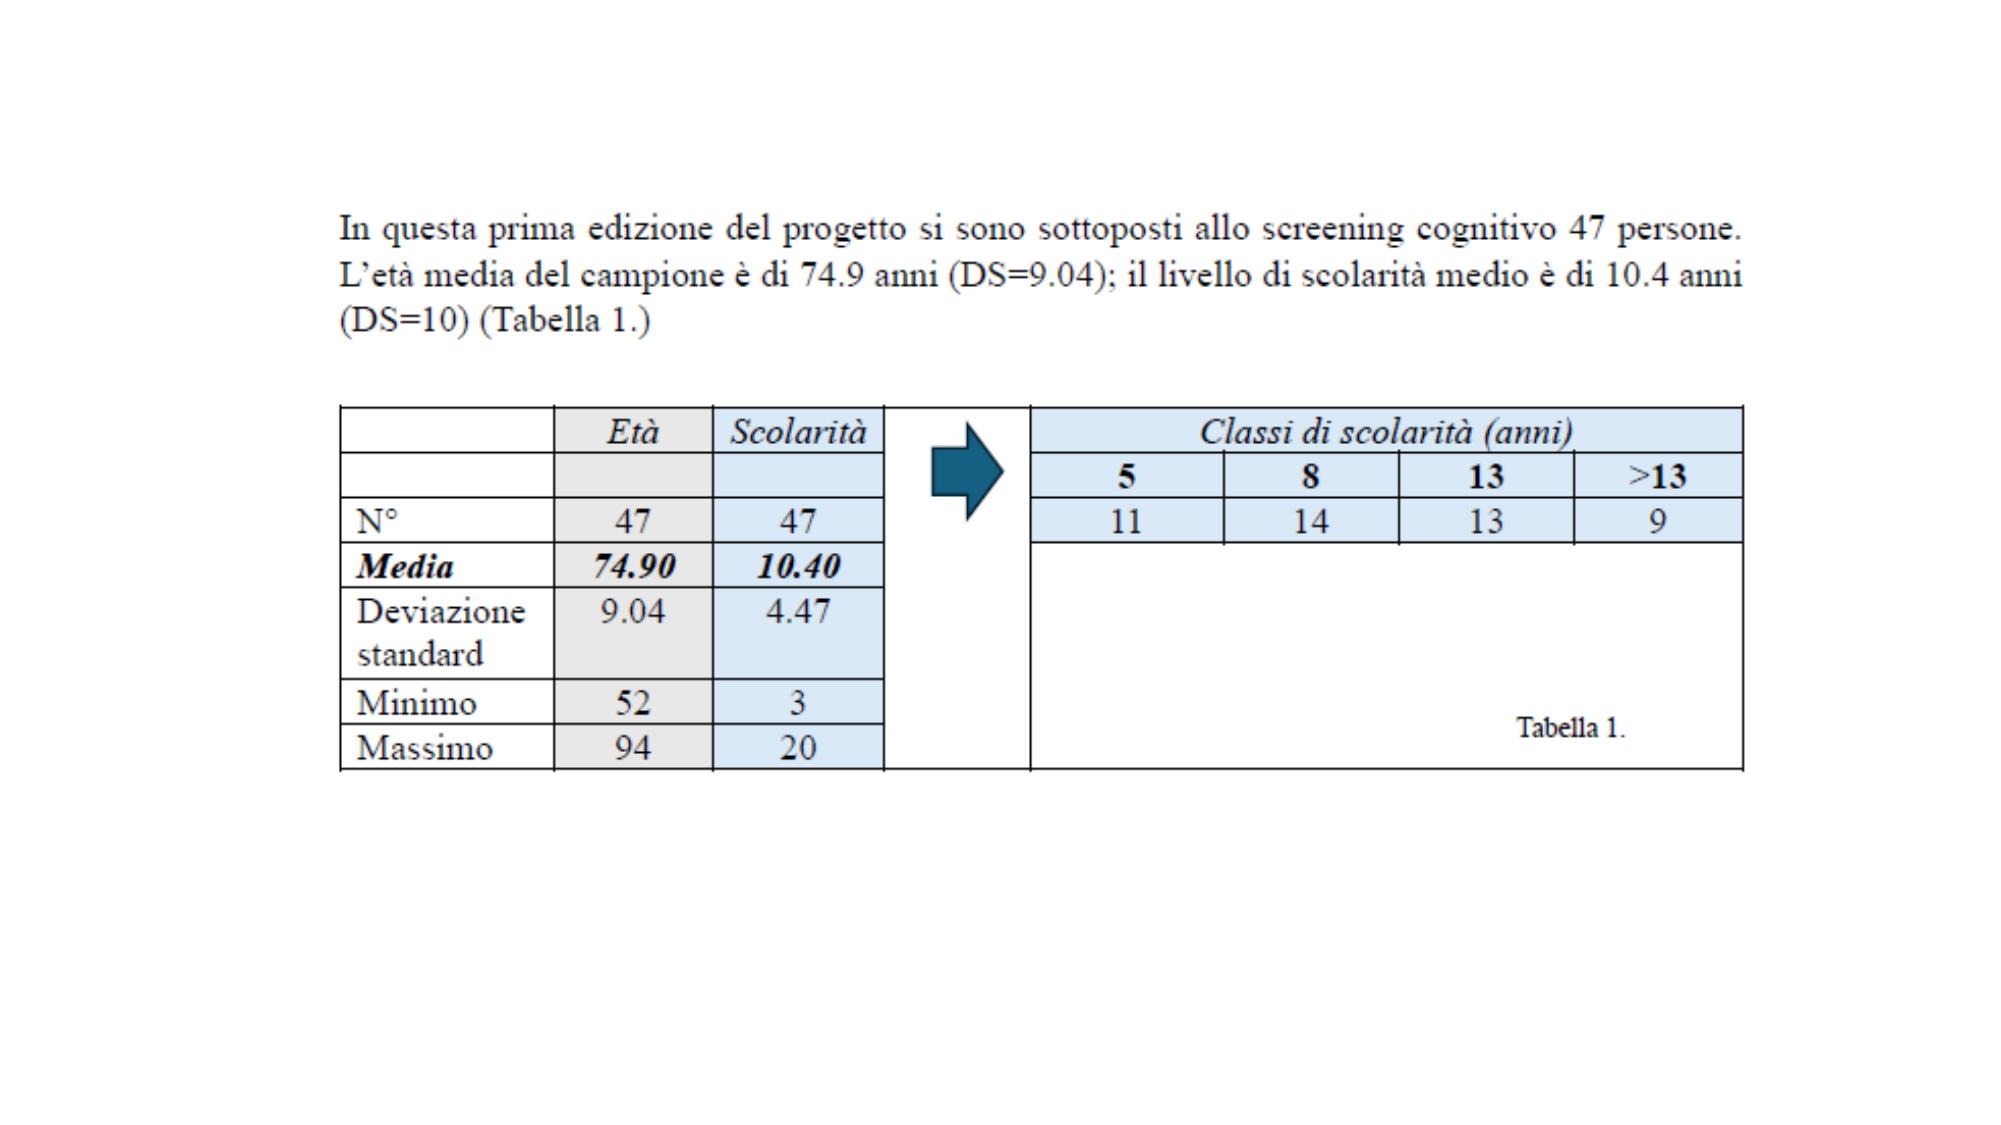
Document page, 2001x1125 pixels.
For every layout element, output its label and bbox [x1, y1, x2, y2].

picture [286, 191, 1821, 805]
